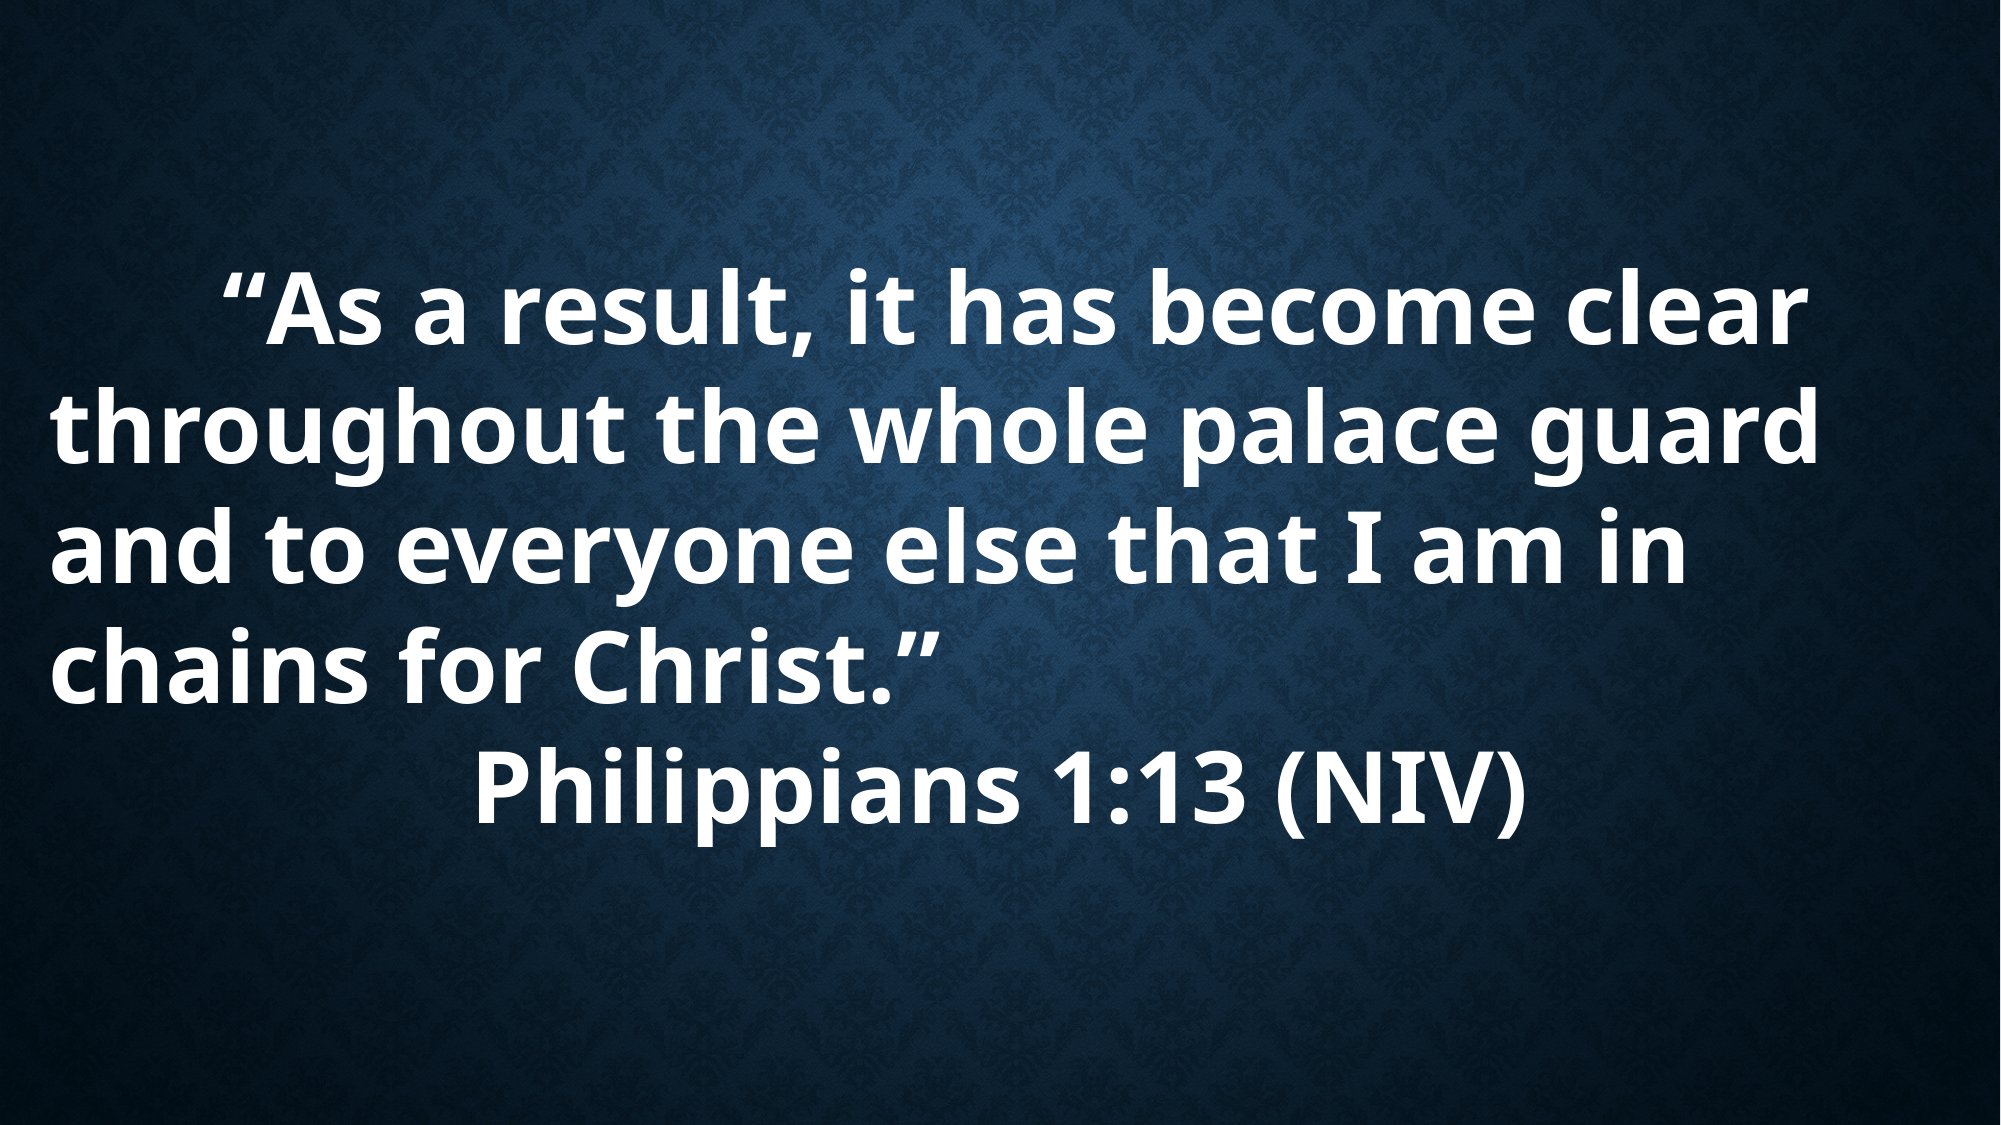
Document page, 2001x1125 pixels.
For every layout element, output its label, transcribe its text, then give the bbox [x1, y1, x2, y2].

text_box “As a result, it has become clear throughout the whole palace guard and to everyone else that I am in chains for Christ.” Philippians 1:13 (NIV) [33, 236, 1967, 962]
